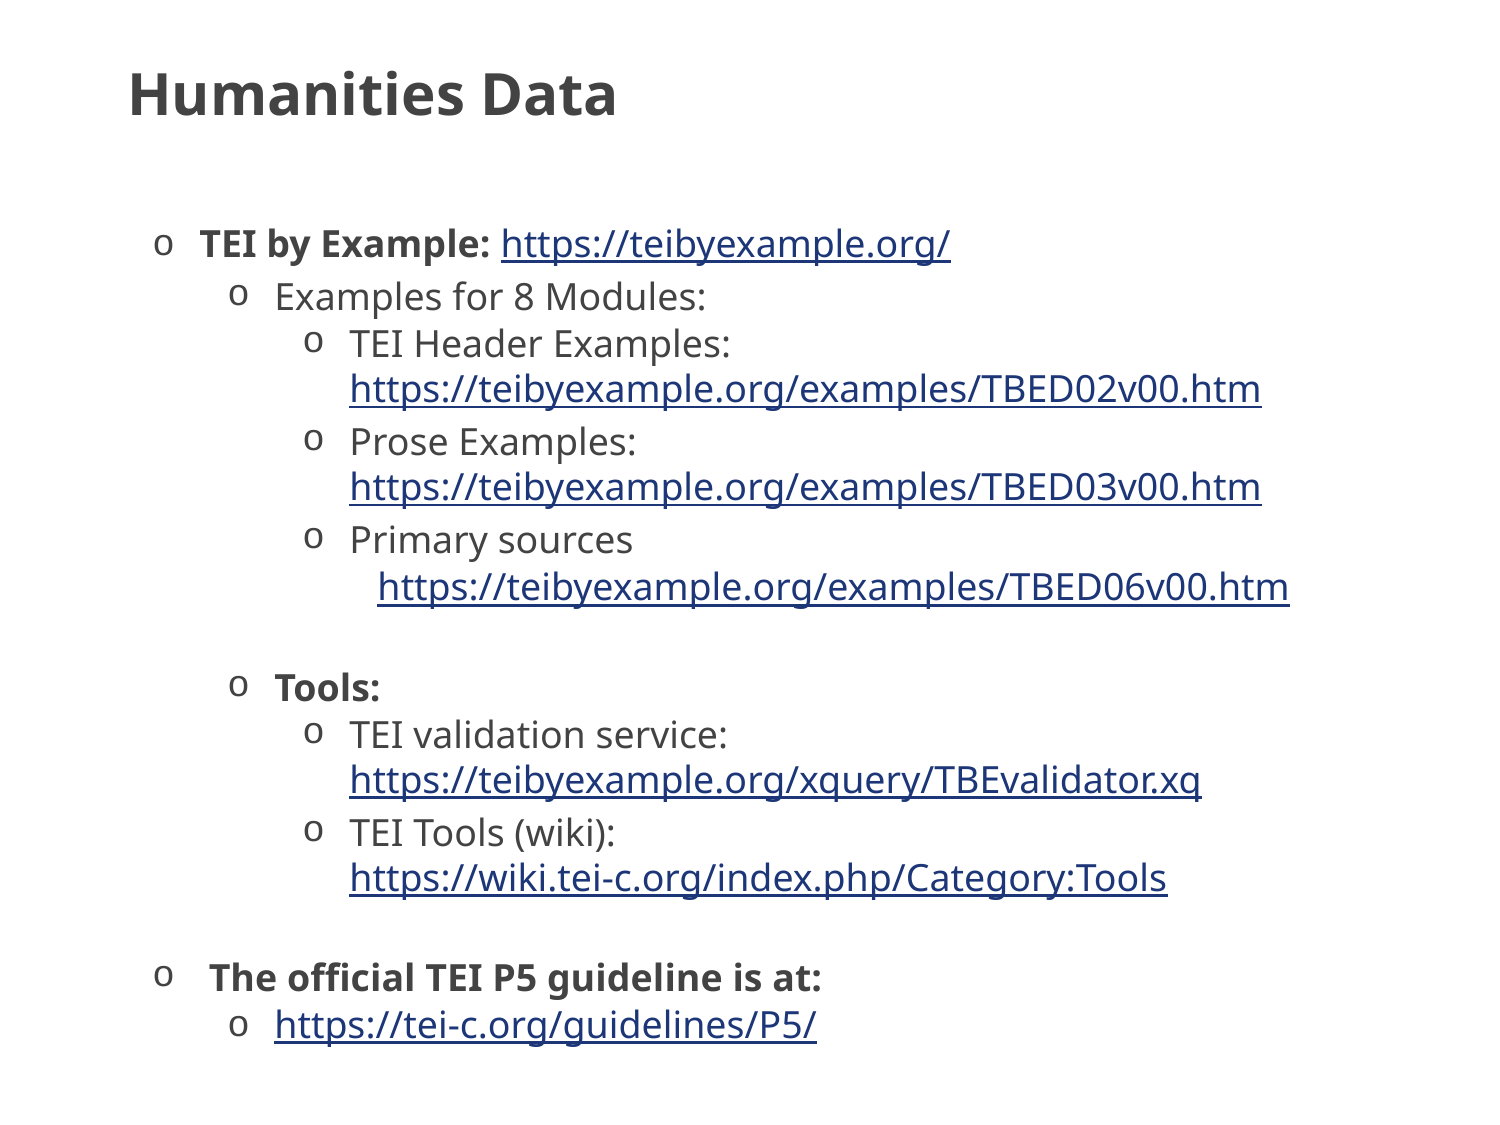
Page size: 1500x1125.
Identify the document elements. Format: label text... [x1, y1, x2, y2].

text_box TEI by Example: https://teibyexample.org/ Examples for 8 Modules: TEI Header Examples: https://teibyexample.org/examples/TBED02v00.htm Prose Examples: https://teibyexample.org/examples/TBED03v00.htm Primary sources https://teibyexample.org/examples/TBED06v00.htm Tools: TEI validation service: https://teibyexample.org/xquery/TBEvalidator.xq TEI Tools (wiki): https://wiki.tei-c.org/index.php/Category:Tools The official TEI P5 guideline is at: https://tei-c.org/guidelines/P5/ [137, 212, 1400, 1125]
text_box Humanities Data [112, 49, 1363, 188]
